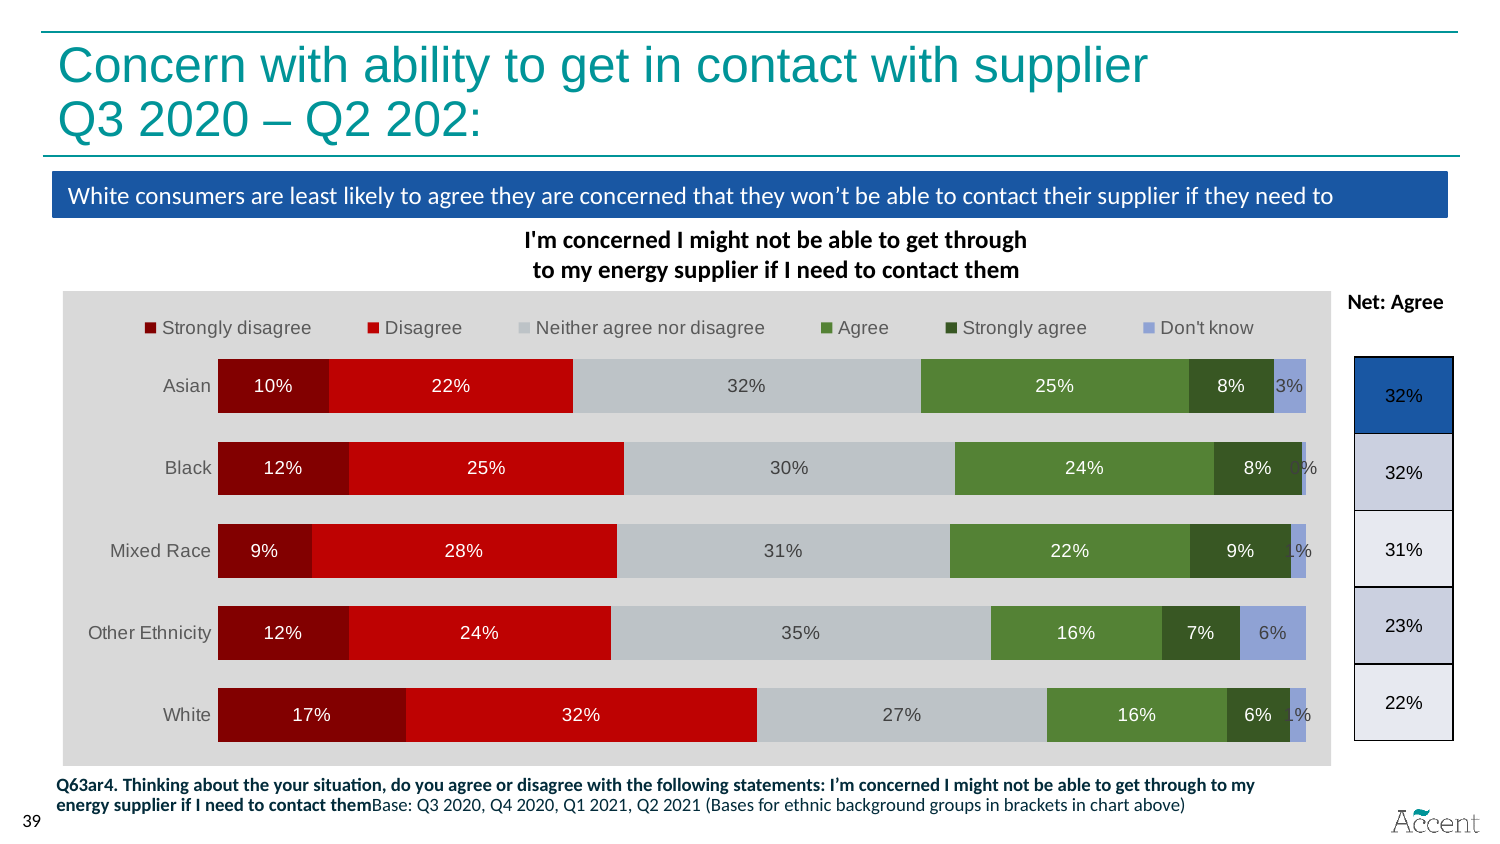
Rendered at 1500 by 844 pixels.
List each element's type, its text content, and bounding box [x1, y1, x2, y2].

chart [62, 290, 1332, 767]
text_box White consumers are least likely to agree they are concerned that they won’t be able to contact their supplier if they need to [52, 172, 1447, 218]
text_box 39 [0, 798, 41, 843]
table_cell 23% [1355, 588, 1452, 663]
picture [1387, 805, 1486, 836]
table_header 32% [1355, 358, 1452, 433]
title Concern with ability to get in contact with supplier Q3 2020 – Q2 202: [42, 31, 1454, 156]
table_cell 32% [1355, 434, 1452, 510]
table_cell 22% [1355, 665, 1452, 740]
text_box Q63ar4. Thinking about the your situation, do you agree or disagree with the following statements: I’m concerned I might not be able to get through to my energy supplier if I need to contact themBase: Q3 2020, Q4 2020, Q1 2021, Q2 2021 (Bases for ethnic background groups in brackets in chart above) [41, 767, 1316, 844]
text_box I'm concerned I might not be able to get through to my energy supplier if I need to contact them [501, 216, 1052, 289]
text_box Net: Agree [1332, 280, 1461, 322]
table_cell 31% [1355, 511, 1452, 586]
